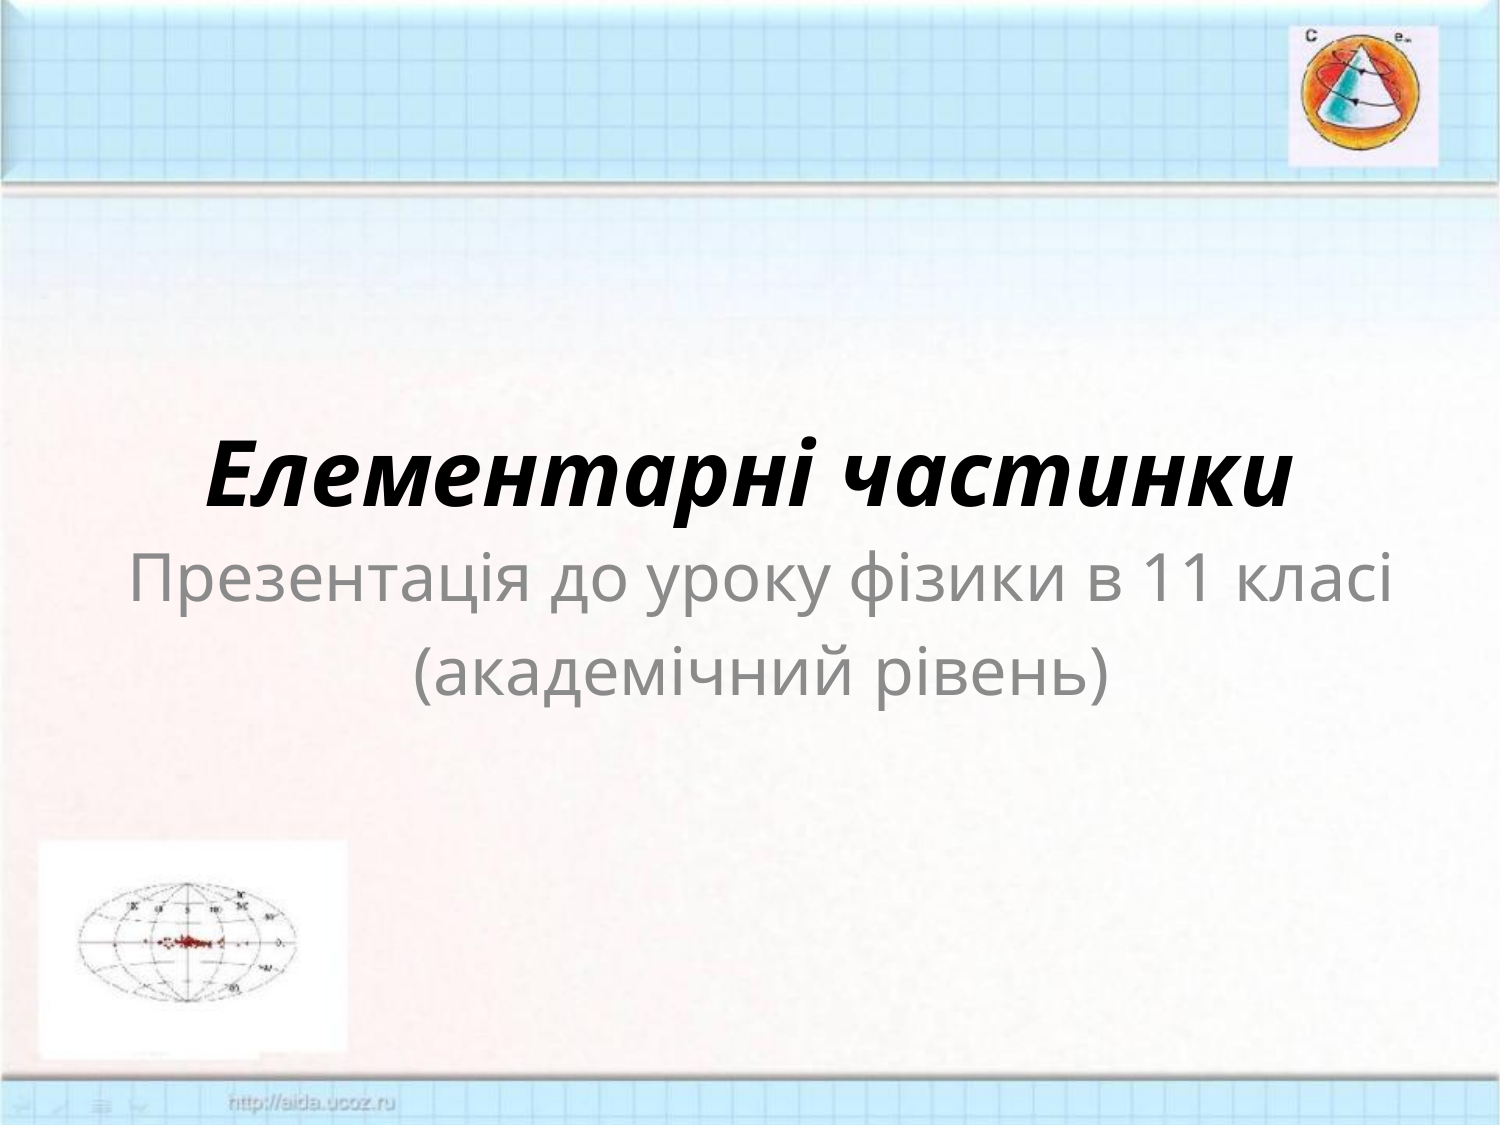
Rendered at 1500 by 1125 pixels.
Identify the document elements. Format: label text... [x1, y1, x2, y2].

text_box Презентація до уроку фізики в 11 класі (академічний рівень) [93, 527, 1430, 727]
picture [0, 0, 1500, 1125]
title Елементарні частинки [112, 349, 1388, 527]
